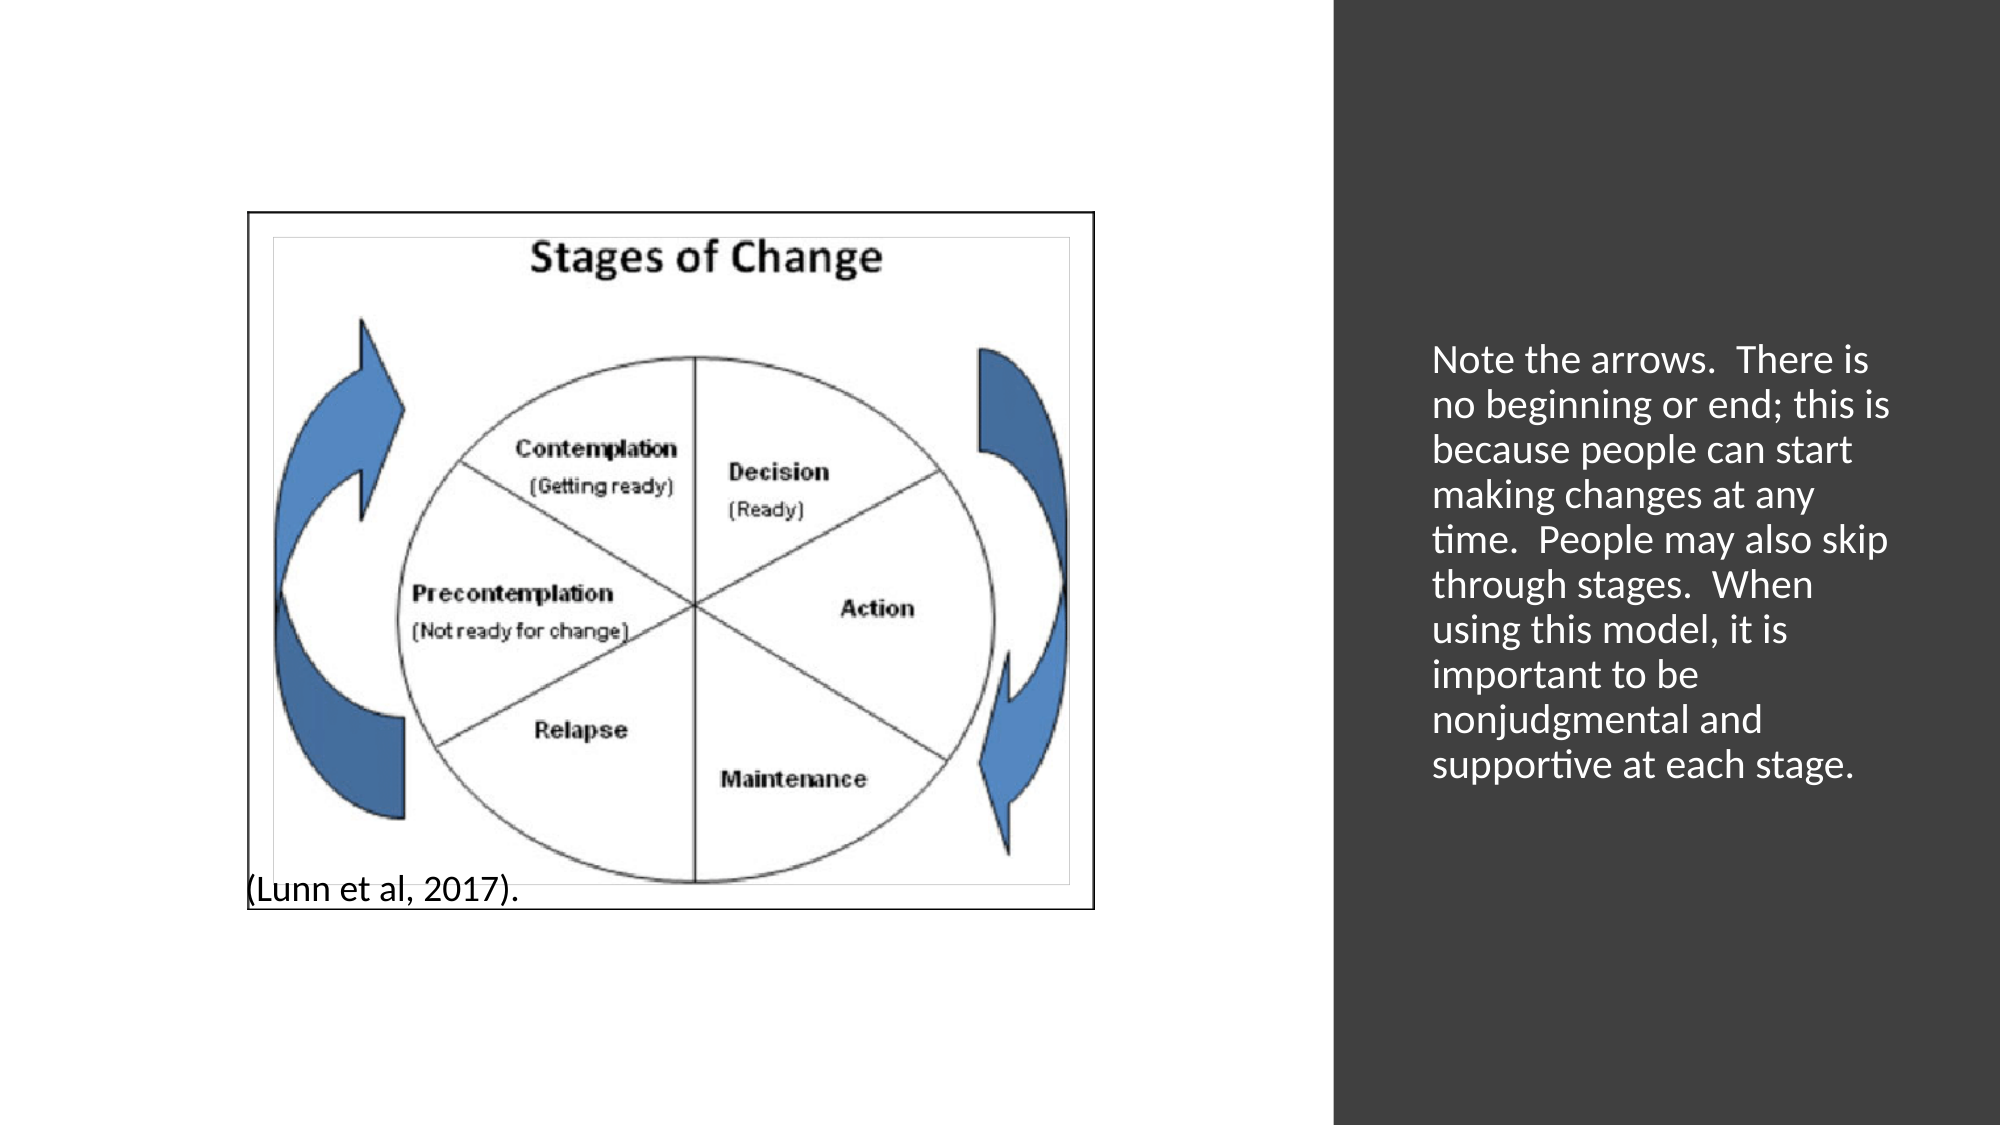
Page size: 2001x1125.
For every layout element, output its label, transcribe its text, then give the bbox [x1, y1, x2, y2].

text_box [1333, 0, 2000, 1125]
text_box (Lunn et al, 2017). [230, 856, 1231, 962]
text_box Note the arrows. There is no beginning or end; this is because people can start making changes at any time. People may also skip through stages. When using this model, it is important to be nonjudgmental and supportive at each stage. [1416, 330, 1917, 795]
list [247, 211, 1095, 910]
